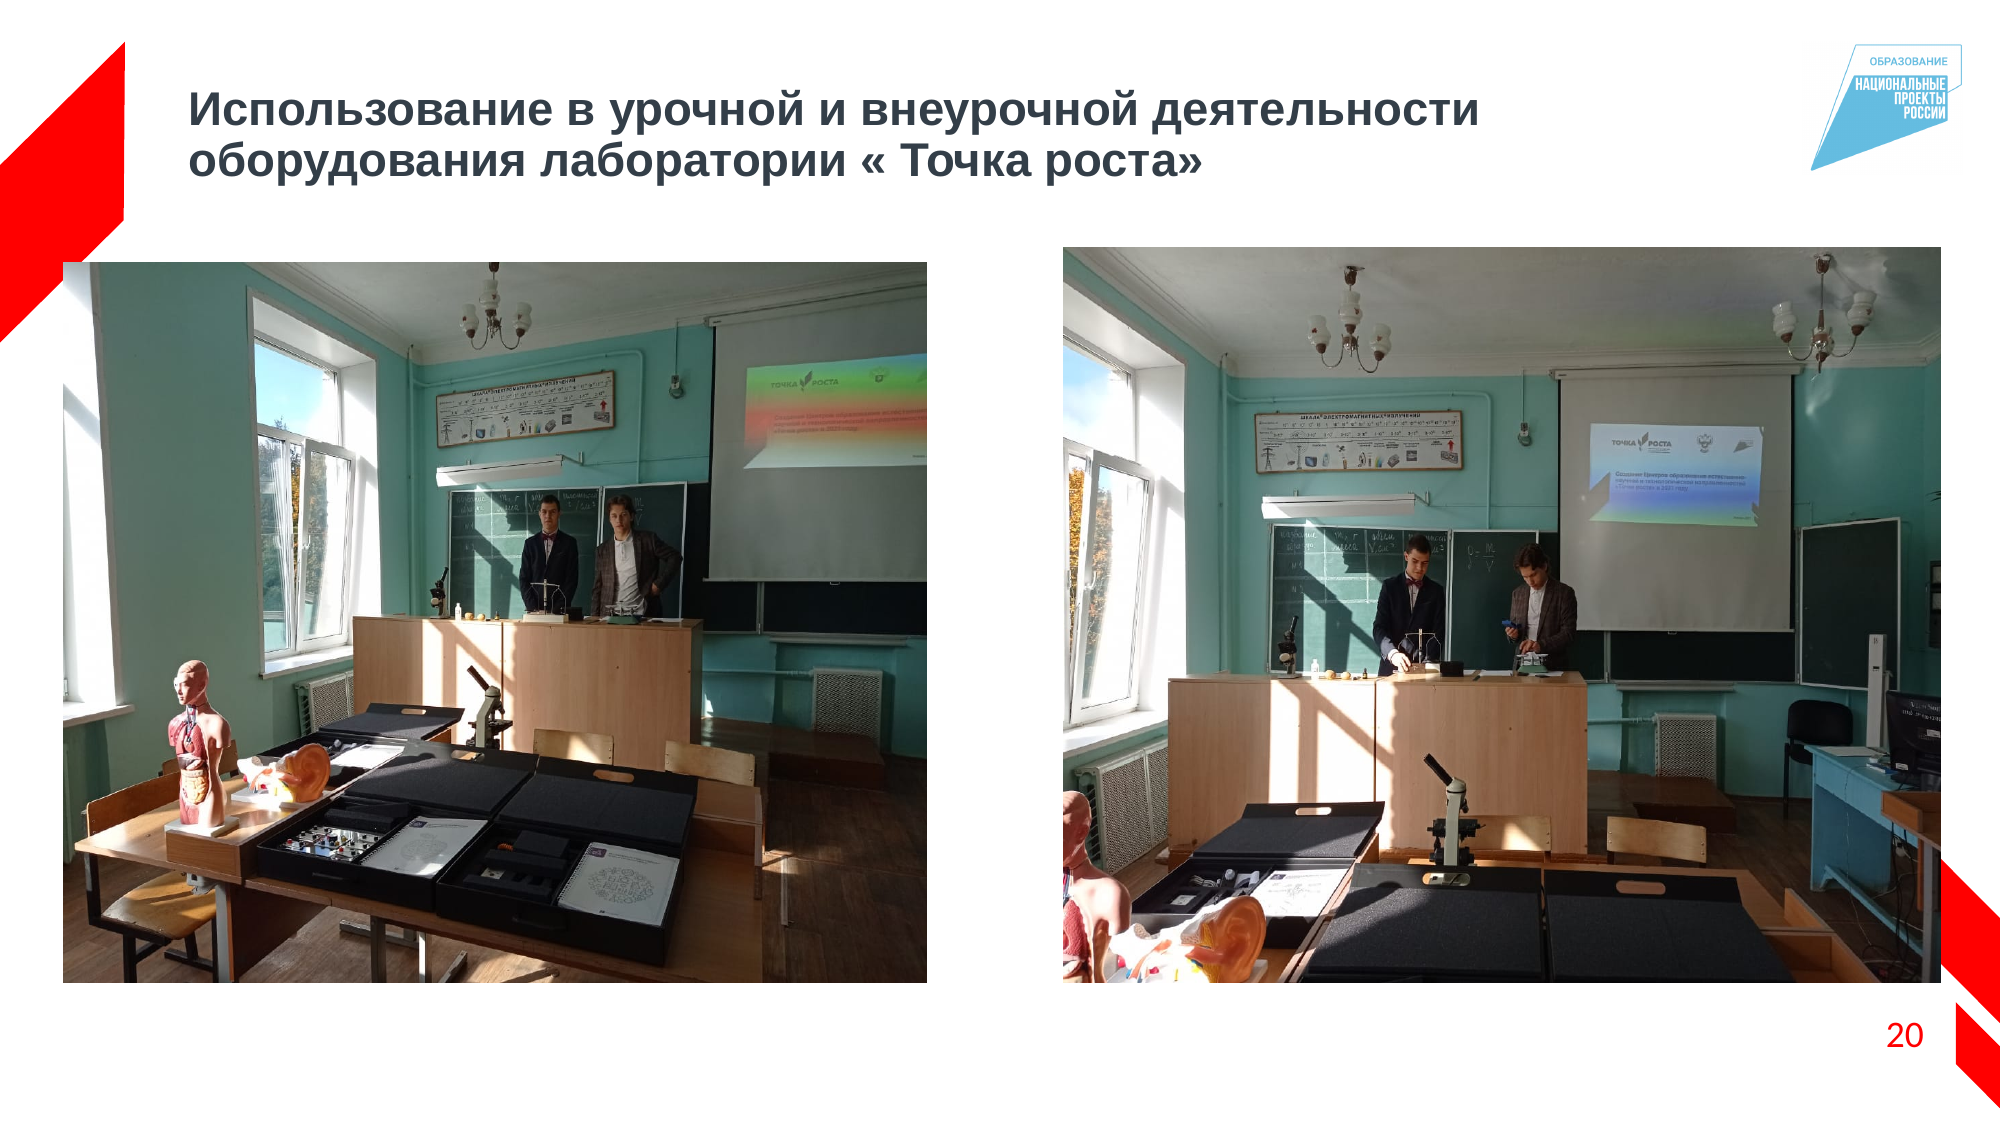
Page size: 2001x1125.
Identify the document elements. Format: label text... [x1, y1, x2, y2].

picture [63, 262, 927, 983]
picture [1802, 41, 1963, 175]
picture [1063, 247, 1942, 983]
title Использование в урочной и внеурочной деятельности оборудования лаборатории « Точка роста» [180, 59, 1503, 211]
